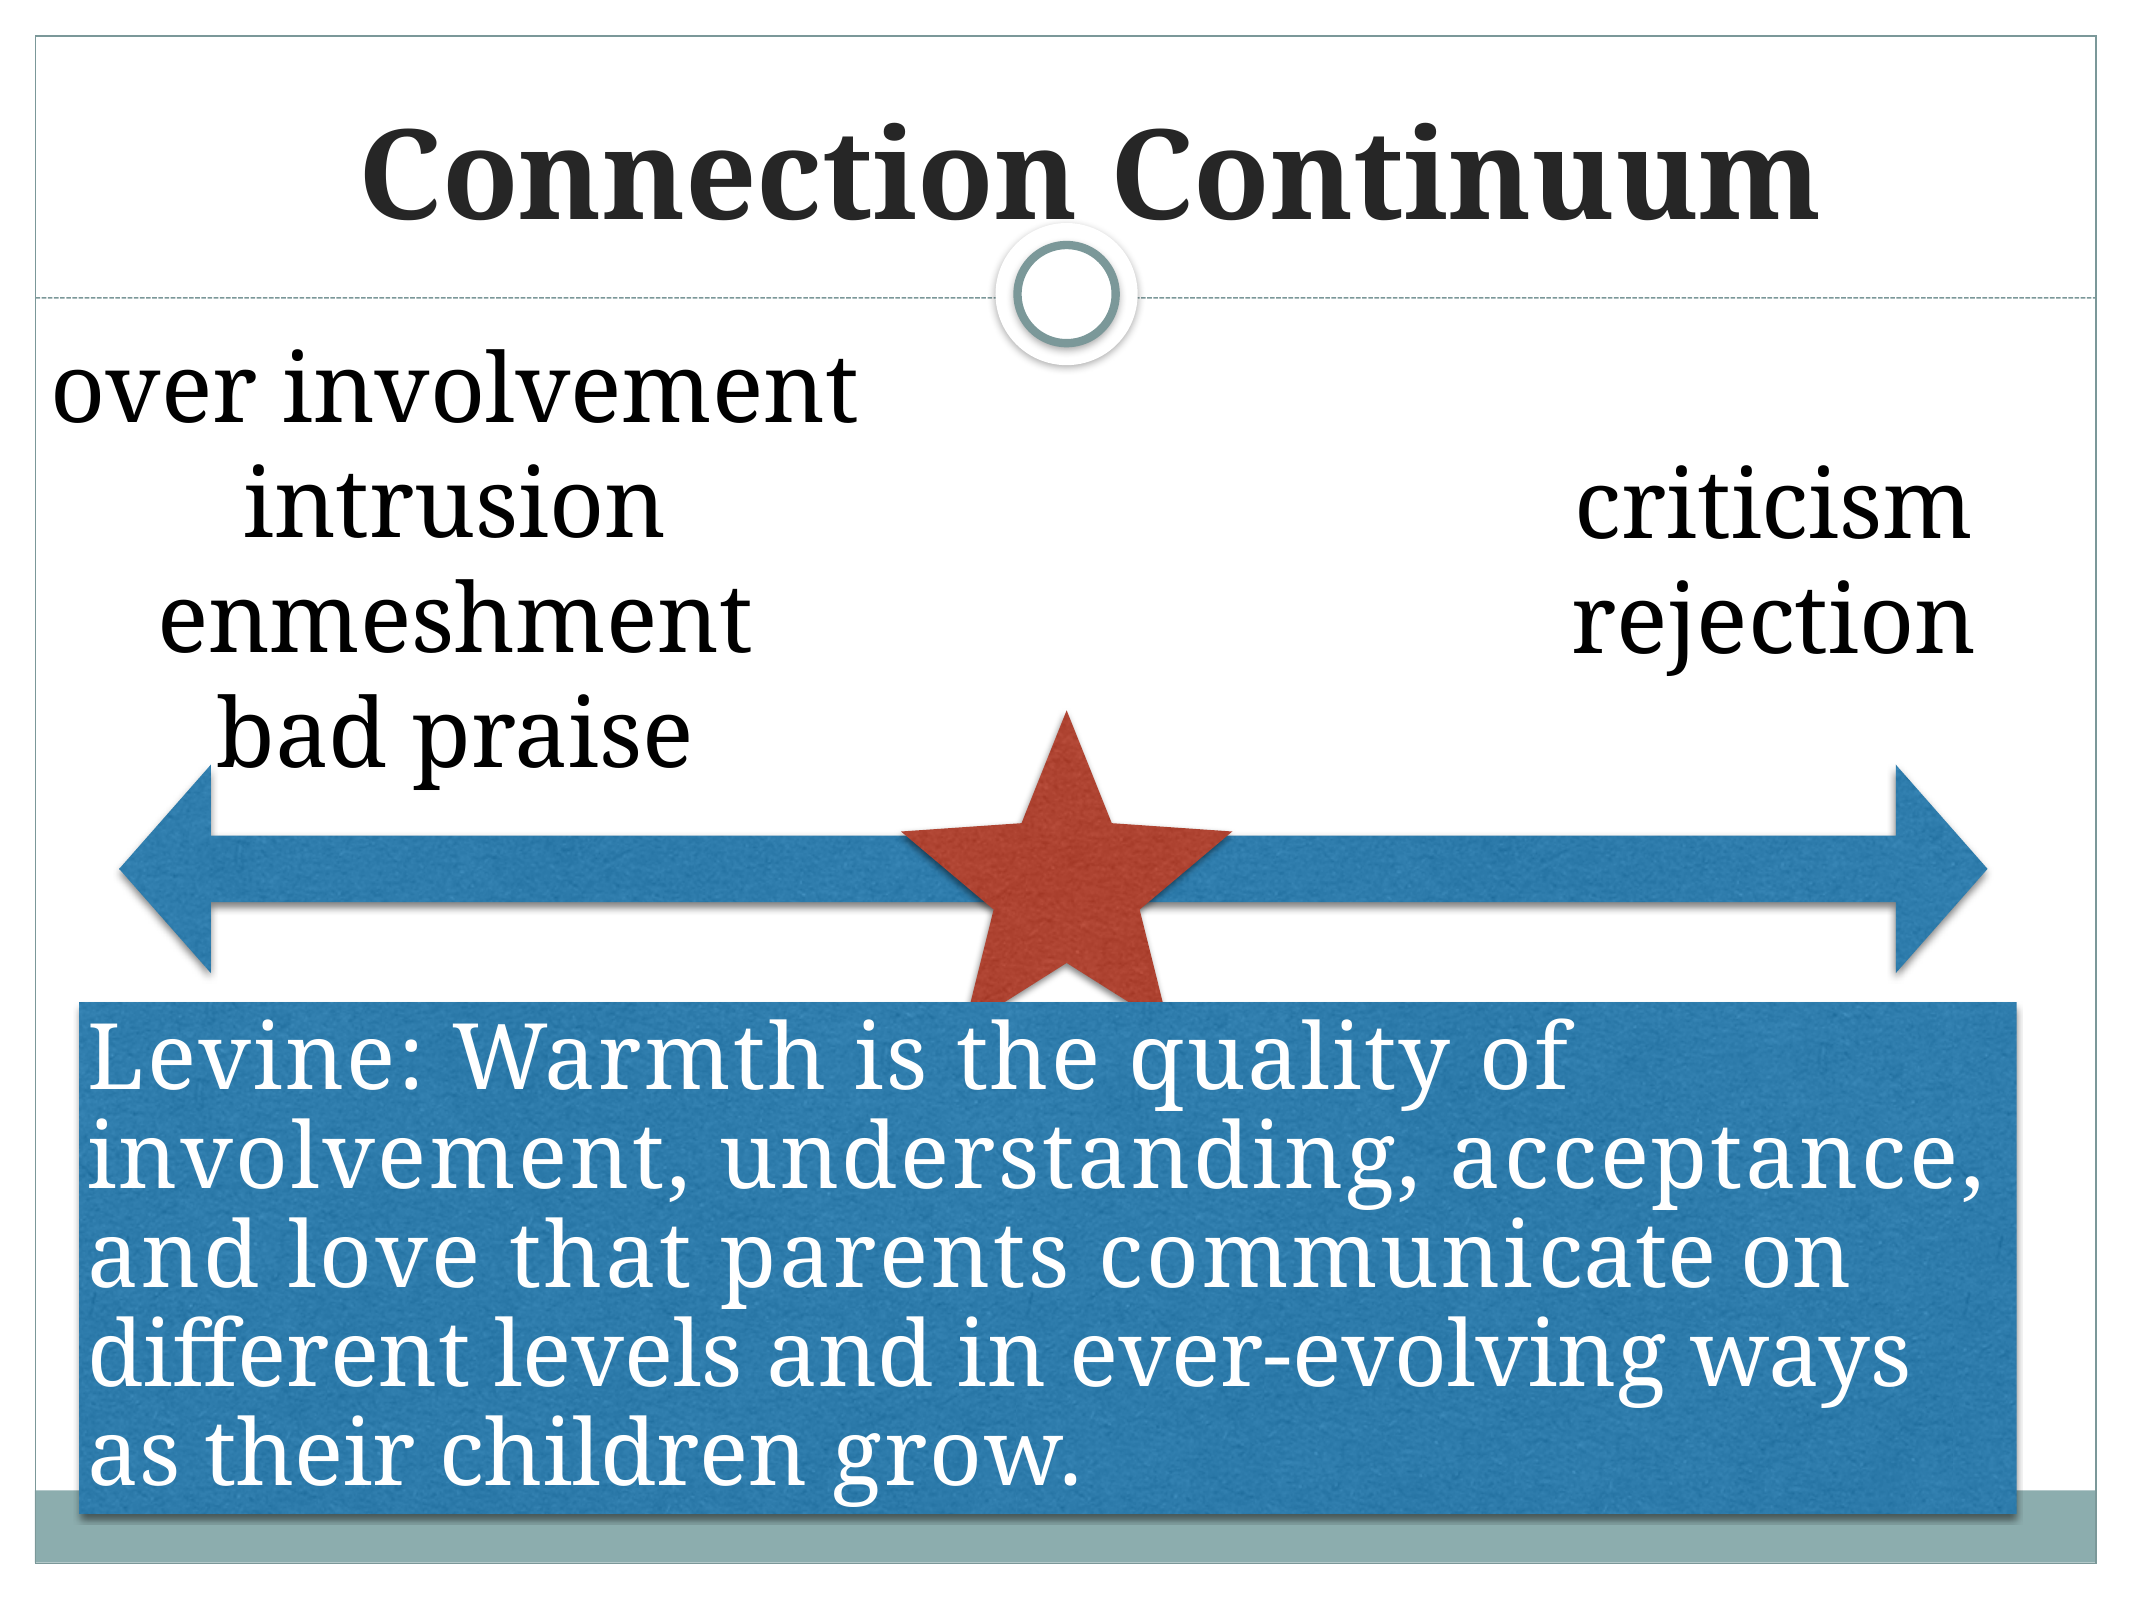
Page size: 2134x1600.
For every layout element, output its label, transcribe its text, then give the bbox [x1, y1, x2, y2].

text_box [901, 710, 1233, 1000]
text_box Levine: Warmth is the quality of involvement, understanding, acceptance, and love that parents communicate on different levels and in ever-evolving ways as their children grow. [79, 1002, 2017, 1514]
text_box criticism rejection [1563, 433, 1985, 681]
text_box over involvement intrusion enmeshment bad praise [42, 318, 868, 796]
text_box Connection Continuum [95, 78, 2087, 256]
text_box [119, 796, 970, 974]
text_box [1162, 764, 1988, 974]
